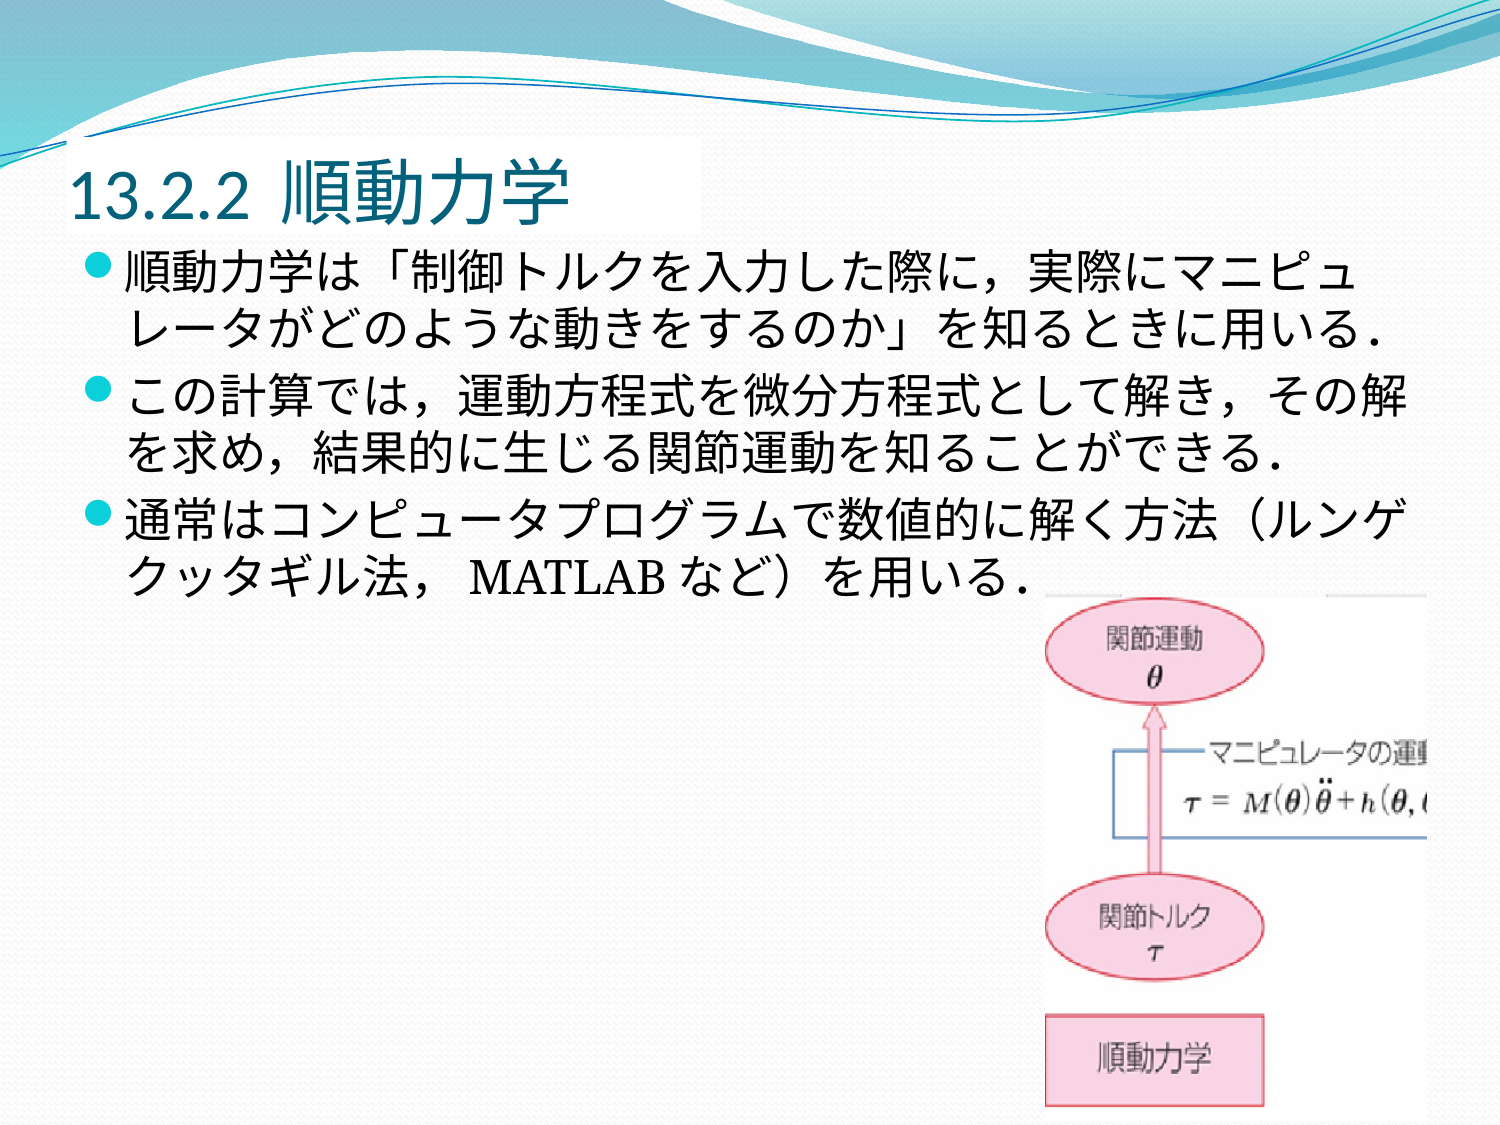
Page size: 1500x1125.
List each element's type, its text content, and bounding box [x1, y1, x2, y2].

list 順動力学は「制御トルクを入力した際に，実際にマニピュレータがどのような動きをするのか」を知るときに用いる． この計算では，運動方程式を微分方程式として解き，その解を求め，結果的に生じる関節運動を知ることができる． 通常はコンピュータプログラムで数値的に解く方法（ルンゲクッタギル法，MATLABなど）を用いる． [66, 234, 1458, 676]
picture [1045, 594, 1427, 1123]
title 13.2.2 順動力学 [66, 137, 702, 234]
